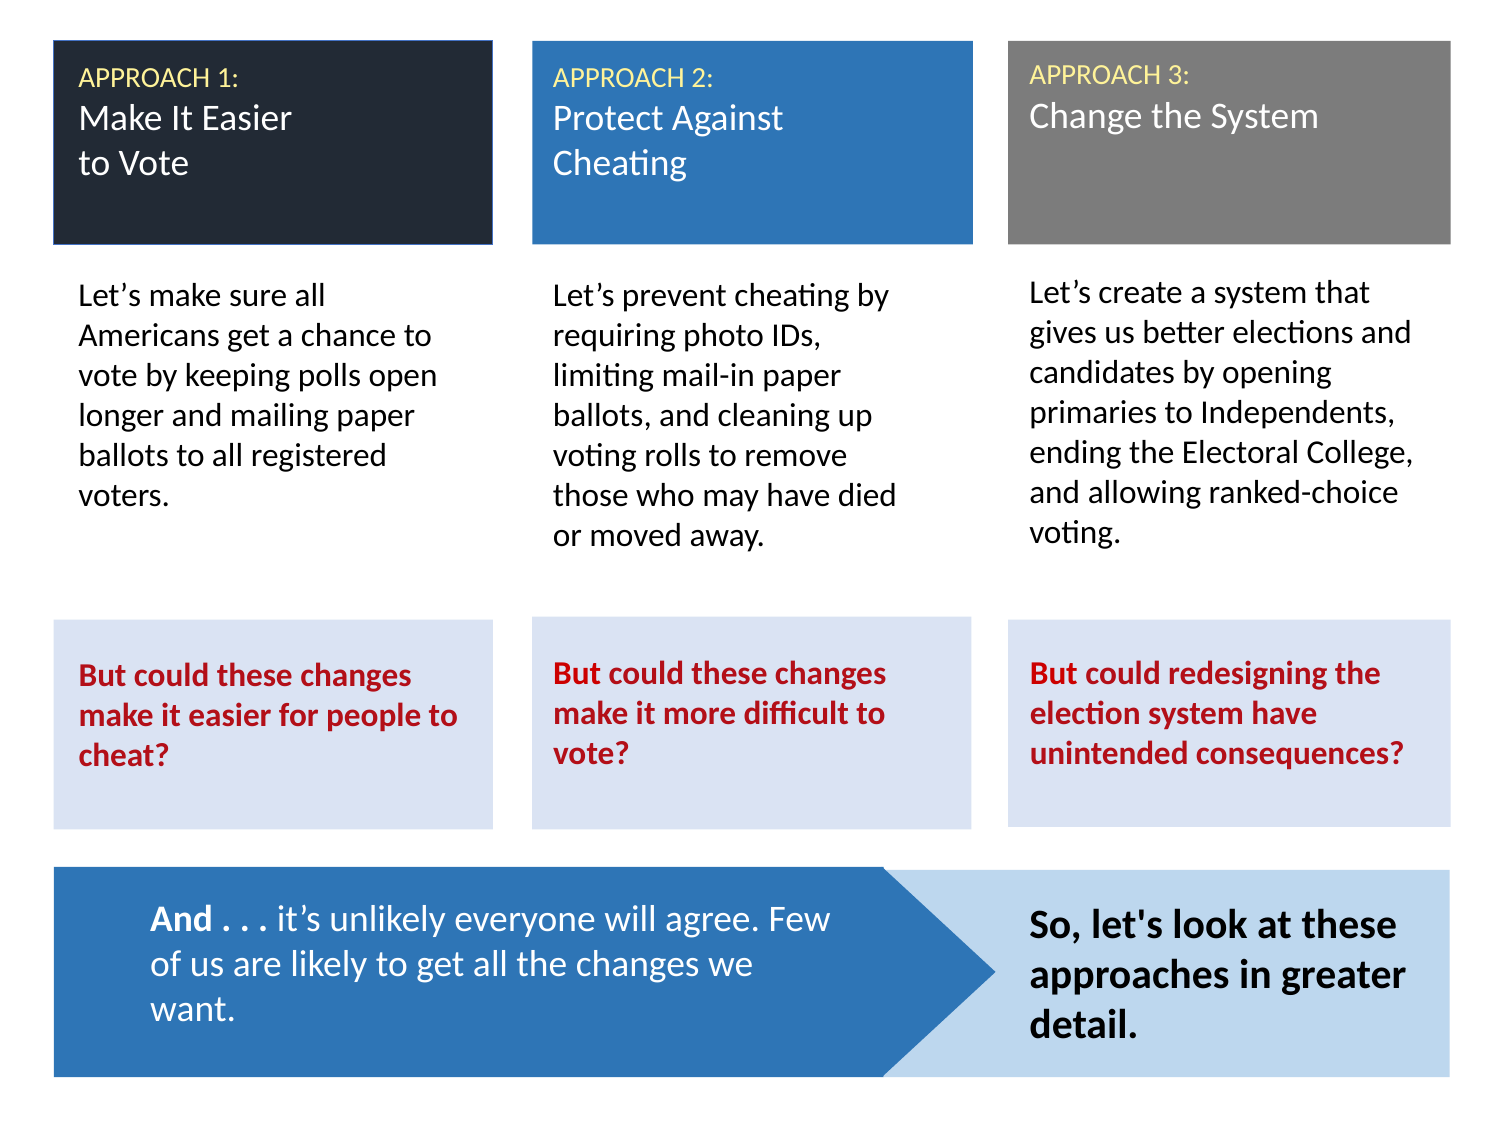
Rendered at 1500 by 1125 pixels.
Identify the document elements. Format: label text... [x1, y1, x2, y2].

text_box But could these changes make it easier for people to cheat? [63, 619, 478, 808]
text_box APPROACH 2: Protect Against Cheating Let’s prevent cheating by requiring photo IDs, limiting mail-in paper ballots, and cleaning up voting rolls to remove those who may have died or moved away. [538, 51, 941, 561]
text_box APPROACH 3: Change the System Let’s create a system that gives us better elections and candidates by opening primaries to Independents, ending the Electoral College, and allowing ranked-choice voting. [1014, 48, 1440, 558]
text_box [53, 866, 881, 1078]
title [883, 869, 1450, 1078]
text_box [881, 865, 997, 1079]
text_box But could these changes make it more difficult to vote? [538, 620, 973, 802]
text_box [1007, 619, 1451, 827]
text_box [53, 40, 493, 245]
text_box But could redesigning the election system have unintended consequences? [1014, 608, 1440, 815]
text_box So, let's look at these approaches in greater detail. [1014, 889, 1424, 1055]
text_box [532, 616, 972, 830]
text_box [1007, 40, 1451, 245]
text_box [53, 619, 493, 830]
text_box [532, 40, 973, 245]
text_box And . . . it’s unlikely everyone will agree. Few of us are likely to get all the changes we want. [135, 886, 860, 1082]
text_box APPROACH 1: Make It Easier to Vote Let’s make sure all Americans get a chance to vote by keeping polls open longer and mailing paper ballots to all registered voters. [63, 51, 462, 561]
